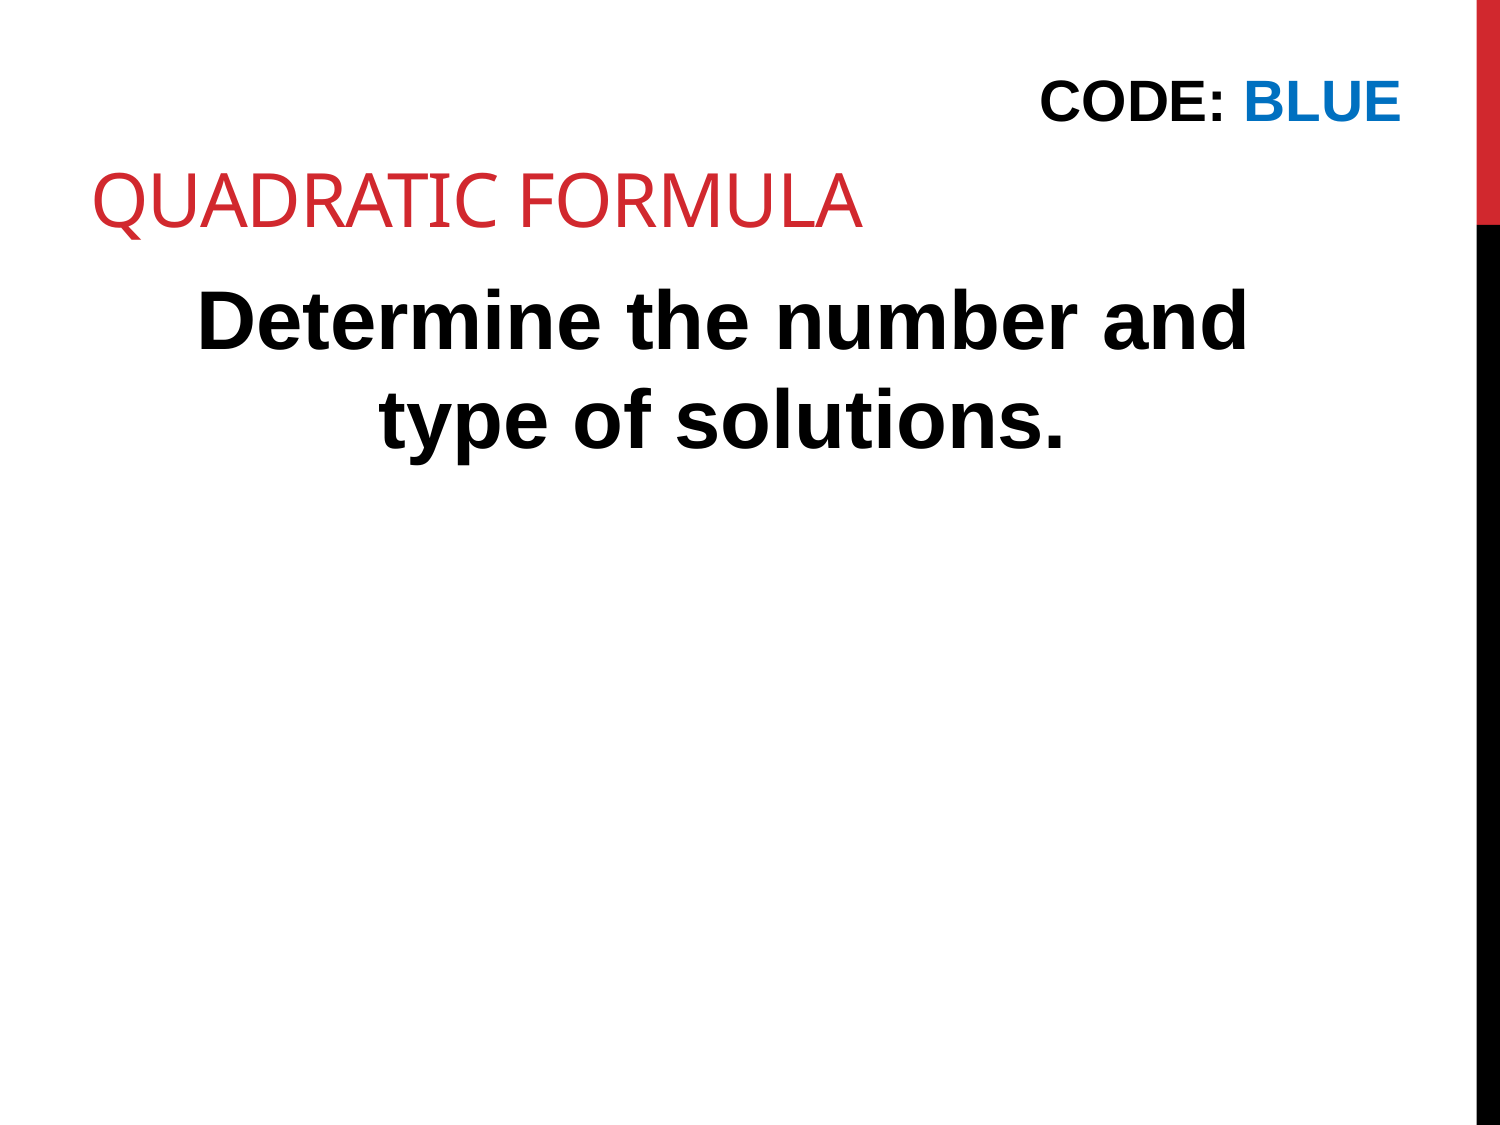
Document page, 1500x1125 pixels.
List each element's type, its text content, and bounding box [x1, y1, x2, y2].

text_box CODE: BLUE [1024, 55, 1430, 141]
title Quadratic formula [75, 25, 1025, 250]
